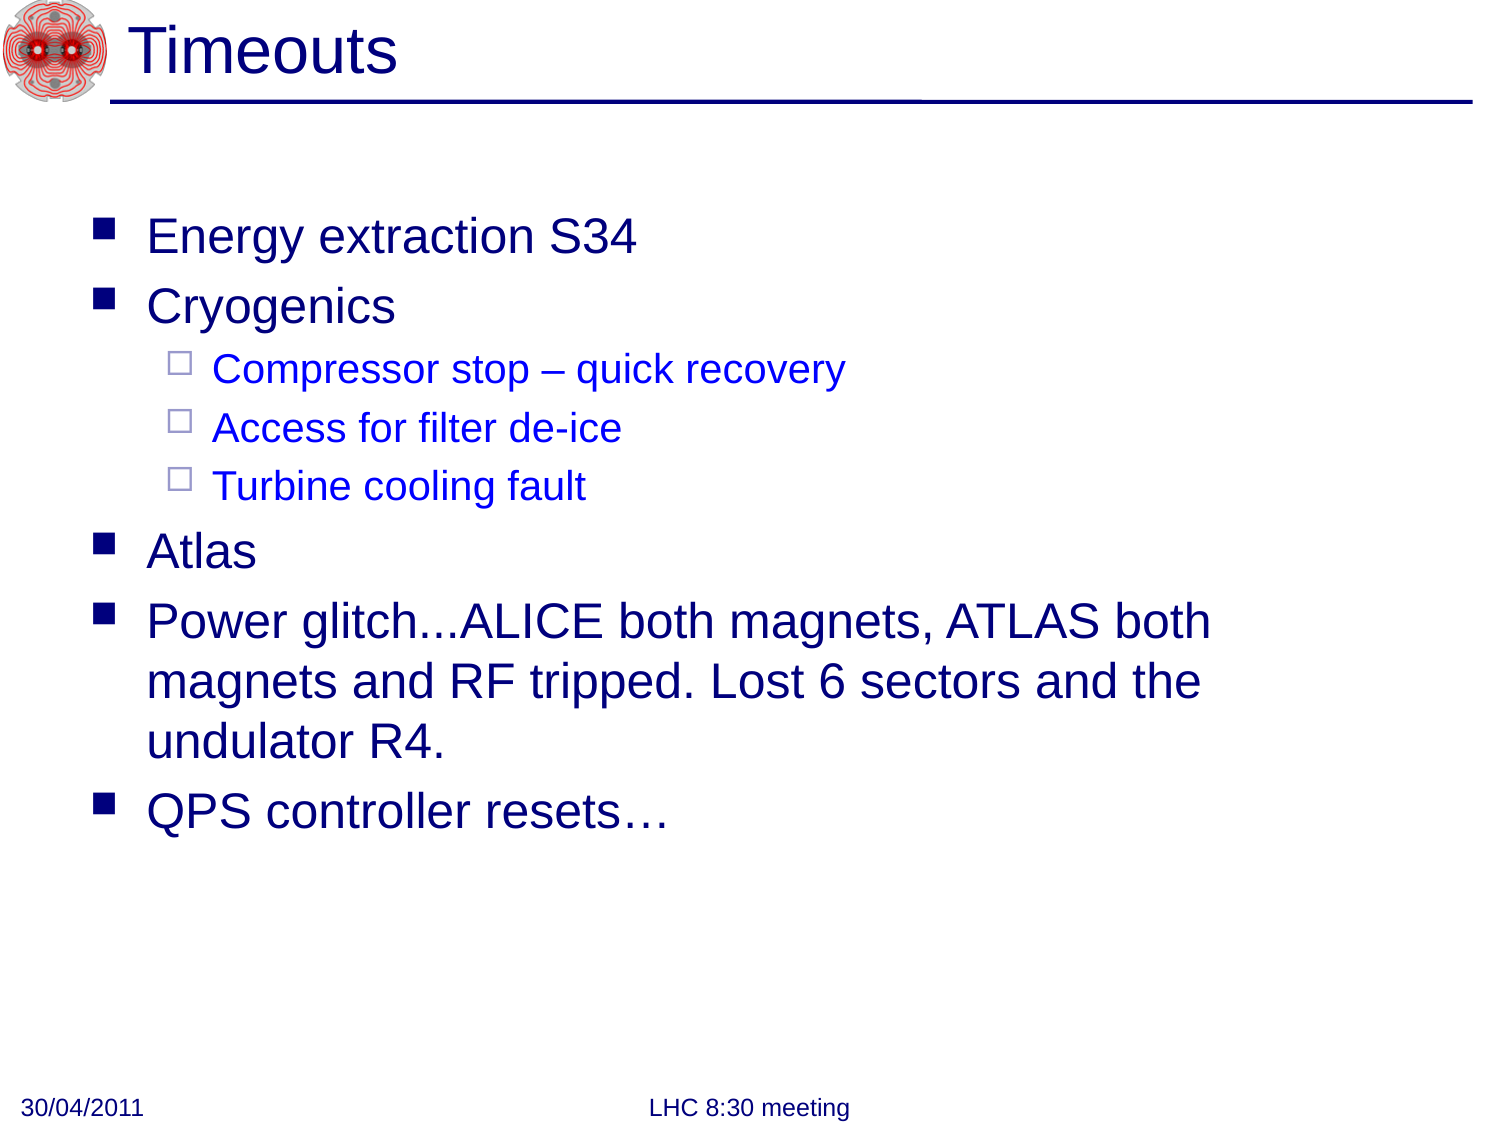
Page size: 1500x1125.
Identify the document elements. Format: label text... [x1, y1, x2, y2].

footer LHC 8:30 meeting [512, 1087, 988, 1125]
title Timeouts [111, 3, 1463, 91]
picture [0, 0, 108, 103]
list Energy extraction S34 Cryogenics Compressor stop – quick recovery Access for filter de-ice Turbine cooling fault Atlas Power glitch...ALICE both magnets, ATLAS both magnets and RF tripped. Lost 6 sectors and the undulator R4. QPS controller resets… [74, 196, 1426, 1036]
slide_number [5, 1085, 356, 1125]
